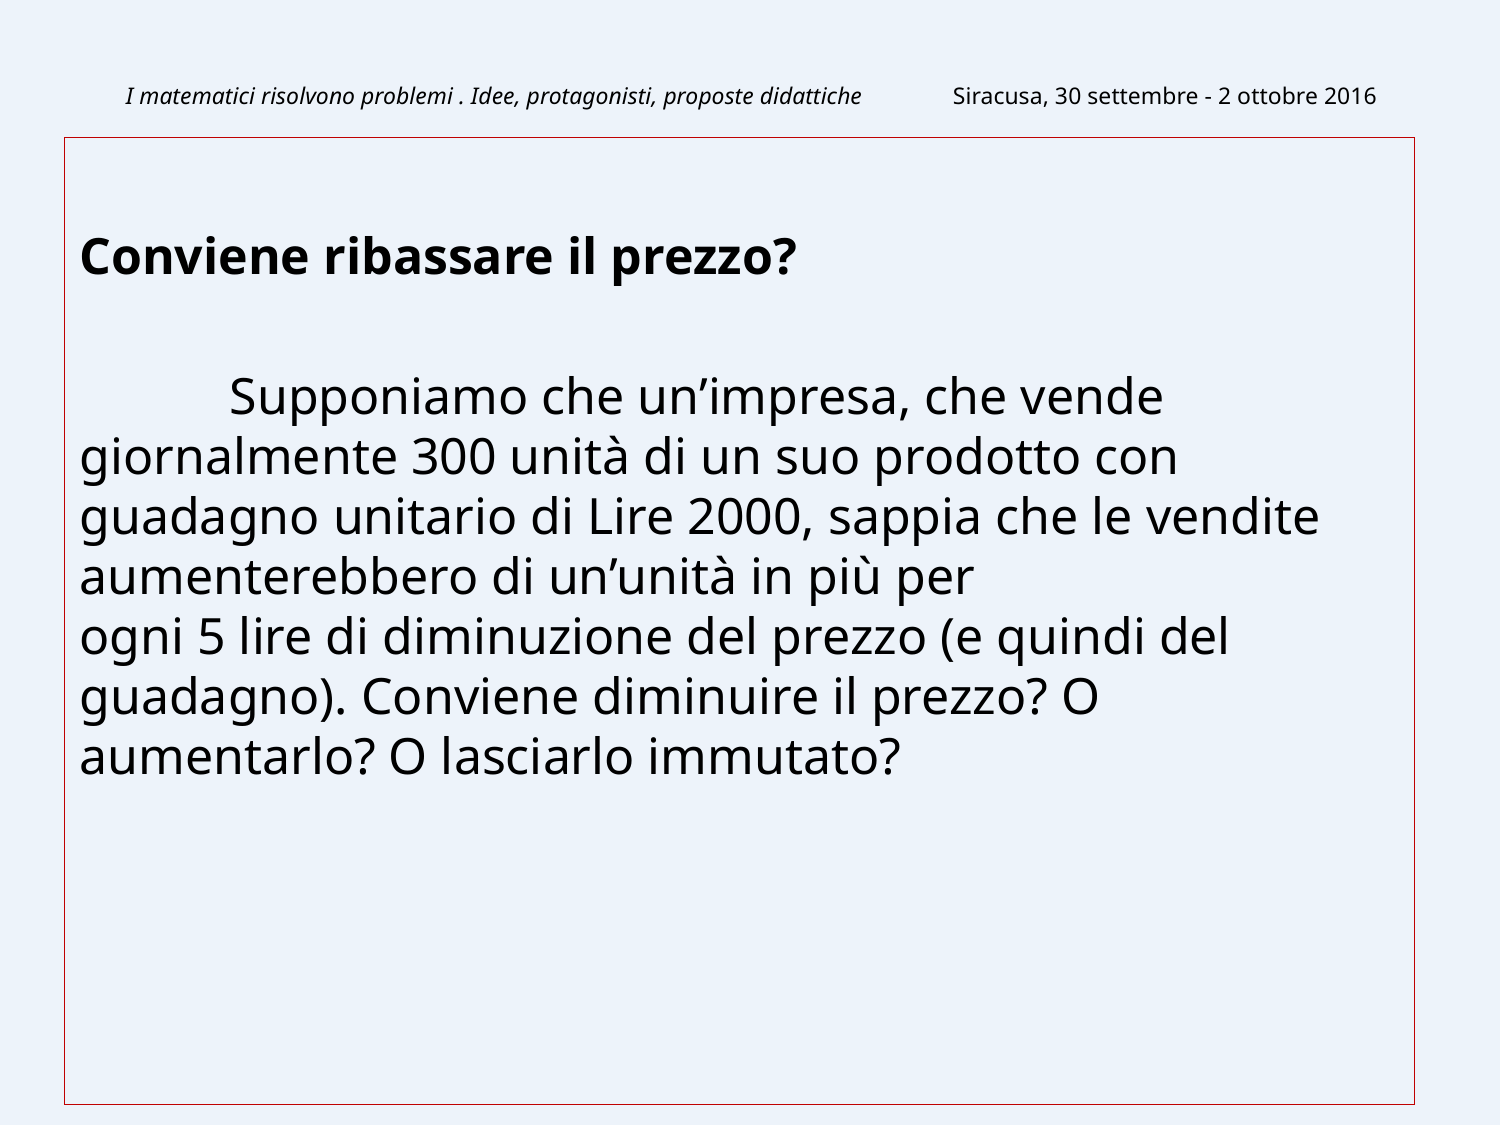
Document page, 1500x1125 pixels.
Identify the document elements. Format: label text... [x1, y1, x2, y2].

text_box I matematici risolvono problemi . Idee, protagonisti, proposte didattiche Siracusa, 30 settembre - 2 ottobre 2016 [76, 54, 1427, 138]
text_box Conviene ribassare il prezzo? Supponiamo che un’impresa, che vende giornalmente 300 unità di un suo prodotto con guadagno unitario di Lire 2000, sappia che le vendite aumenterebbero di un’unità in più per ogni 5 lire di diminuzione del prezzo (e quindi del guadagno). Conviene diminuire il prezzo? O aumentarlo? O lasciarlo immutato? [64, 137, 1415, 1105]
